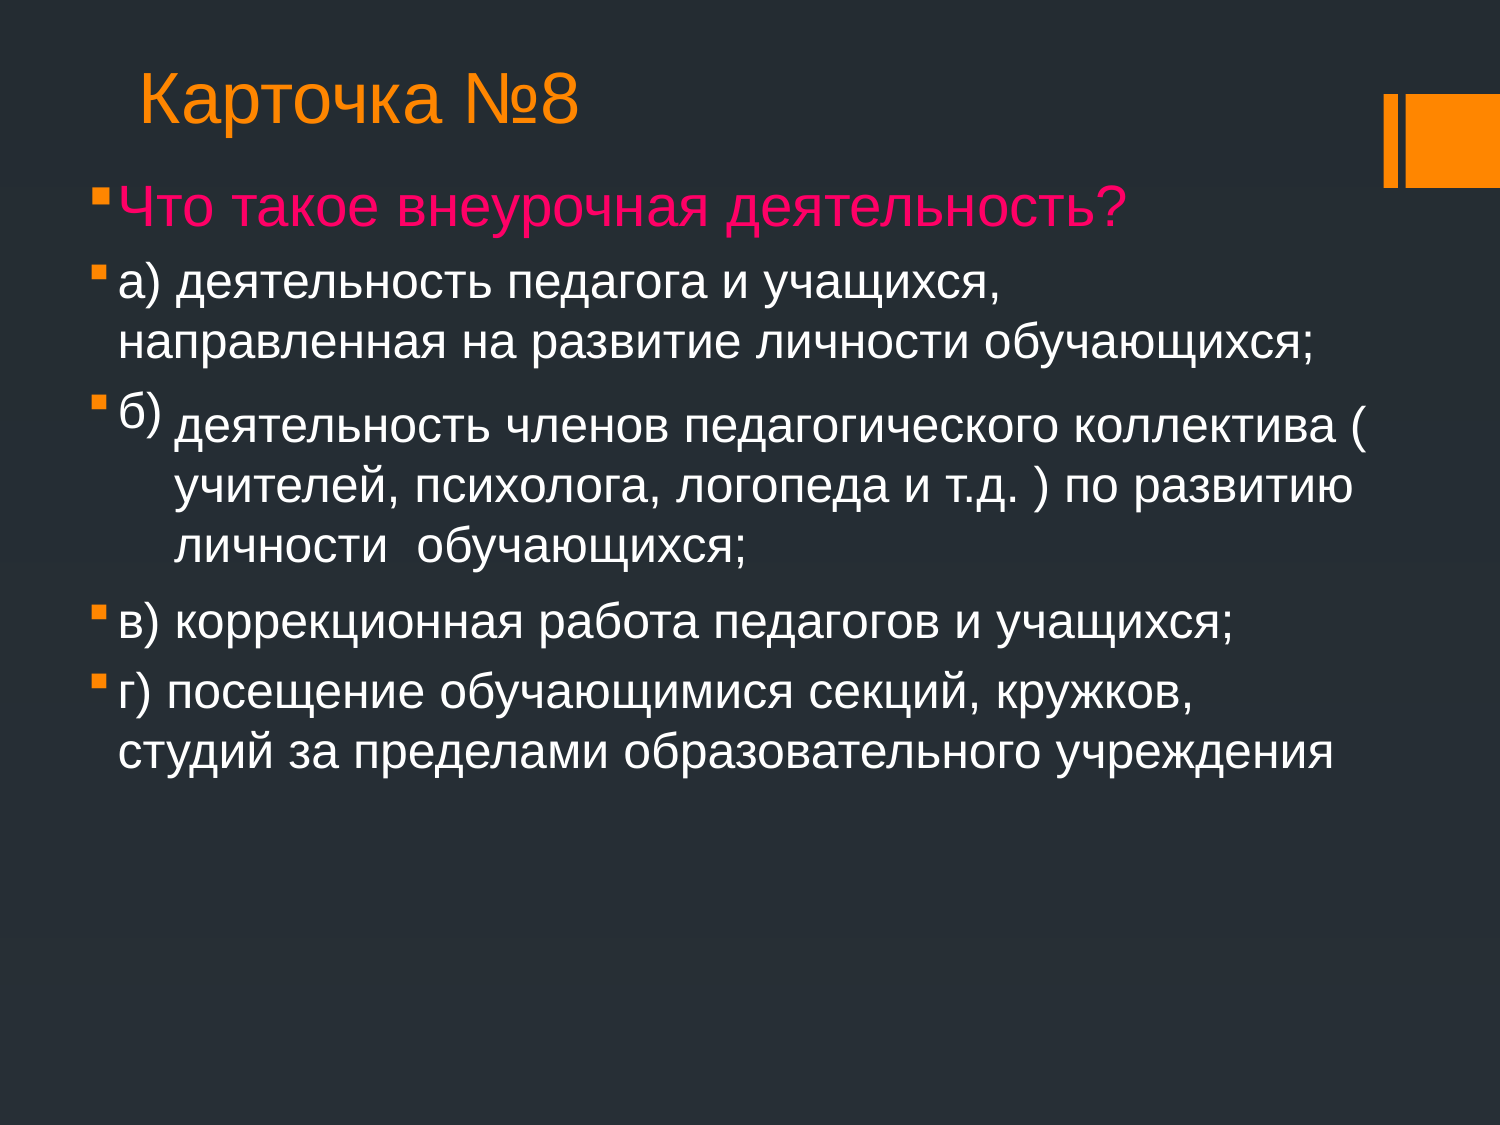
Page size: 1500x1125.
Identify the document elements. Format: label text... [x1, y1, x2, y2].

title Карточка №8 [123, 42, 1324, 160]
text_box деятельность членов педагогического коллектива ( учителей, психолога, логопеда и т.д. ) по развитию личности обучающихся; [159, 385, 1388, 580]
list Что такое внеурочная деятельность? а) деятельность педагога и учащихся, направленная на развитие личности обучающихся; б) в) коррекционная работа педагогов и учащихся; г) посещение обучающимися секций, кружков, студий за пределами образовательного учреждения [64, 160, 1350, 1035]
